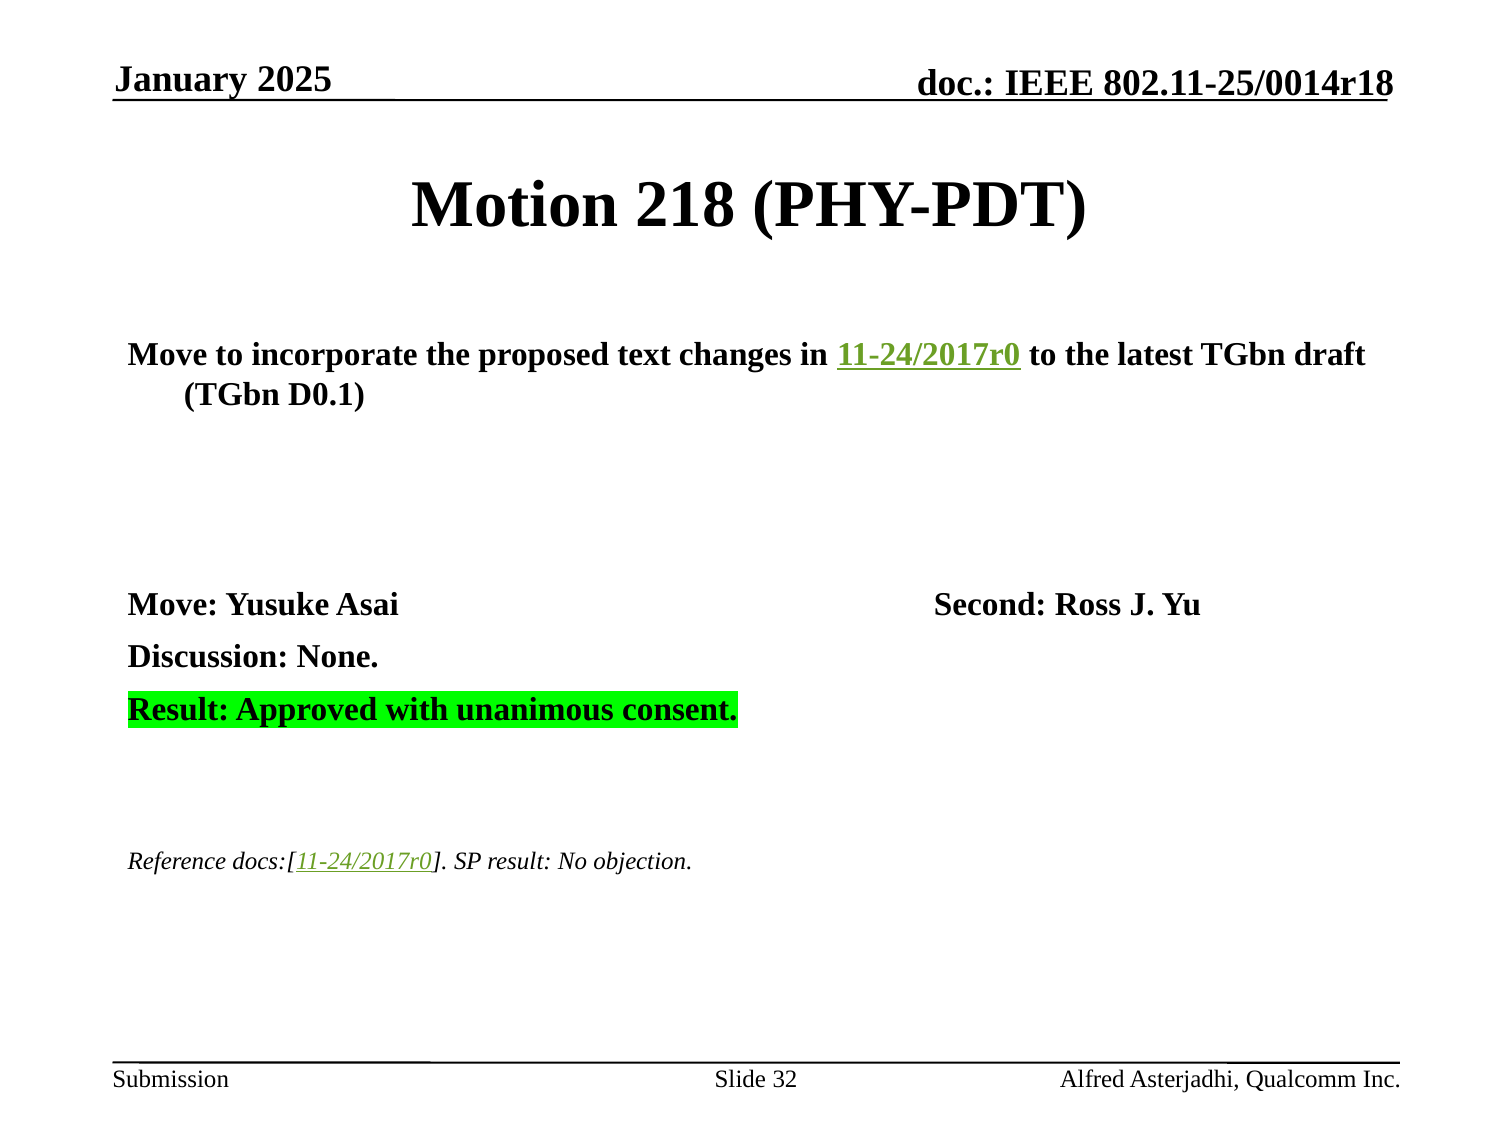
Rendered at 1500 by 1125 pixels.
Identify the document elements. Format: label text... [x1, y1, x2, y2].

footer Alfred Asterjadhi, Qualcomm Inc. [878, 1061, 1402, 1093]
slide_number Slide 32 [712, 1061, 800, 1123]
list Move to incorporate the proposed text changes in 11-24/2017r0 to the latest TGbn draft (TGbn D0.1) Move: Yusuke Asai Second: Ross J. Yu Discussion: None. Result: Approved with unanimous consent. Reference docs:[11-24/2017r0]. SP result: No objection. [112, 324, 1388, 1000]
title Motion 218 (PHY-PDT) [112, 112, 1388, 288]
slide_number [114, 54, 423, 100]
